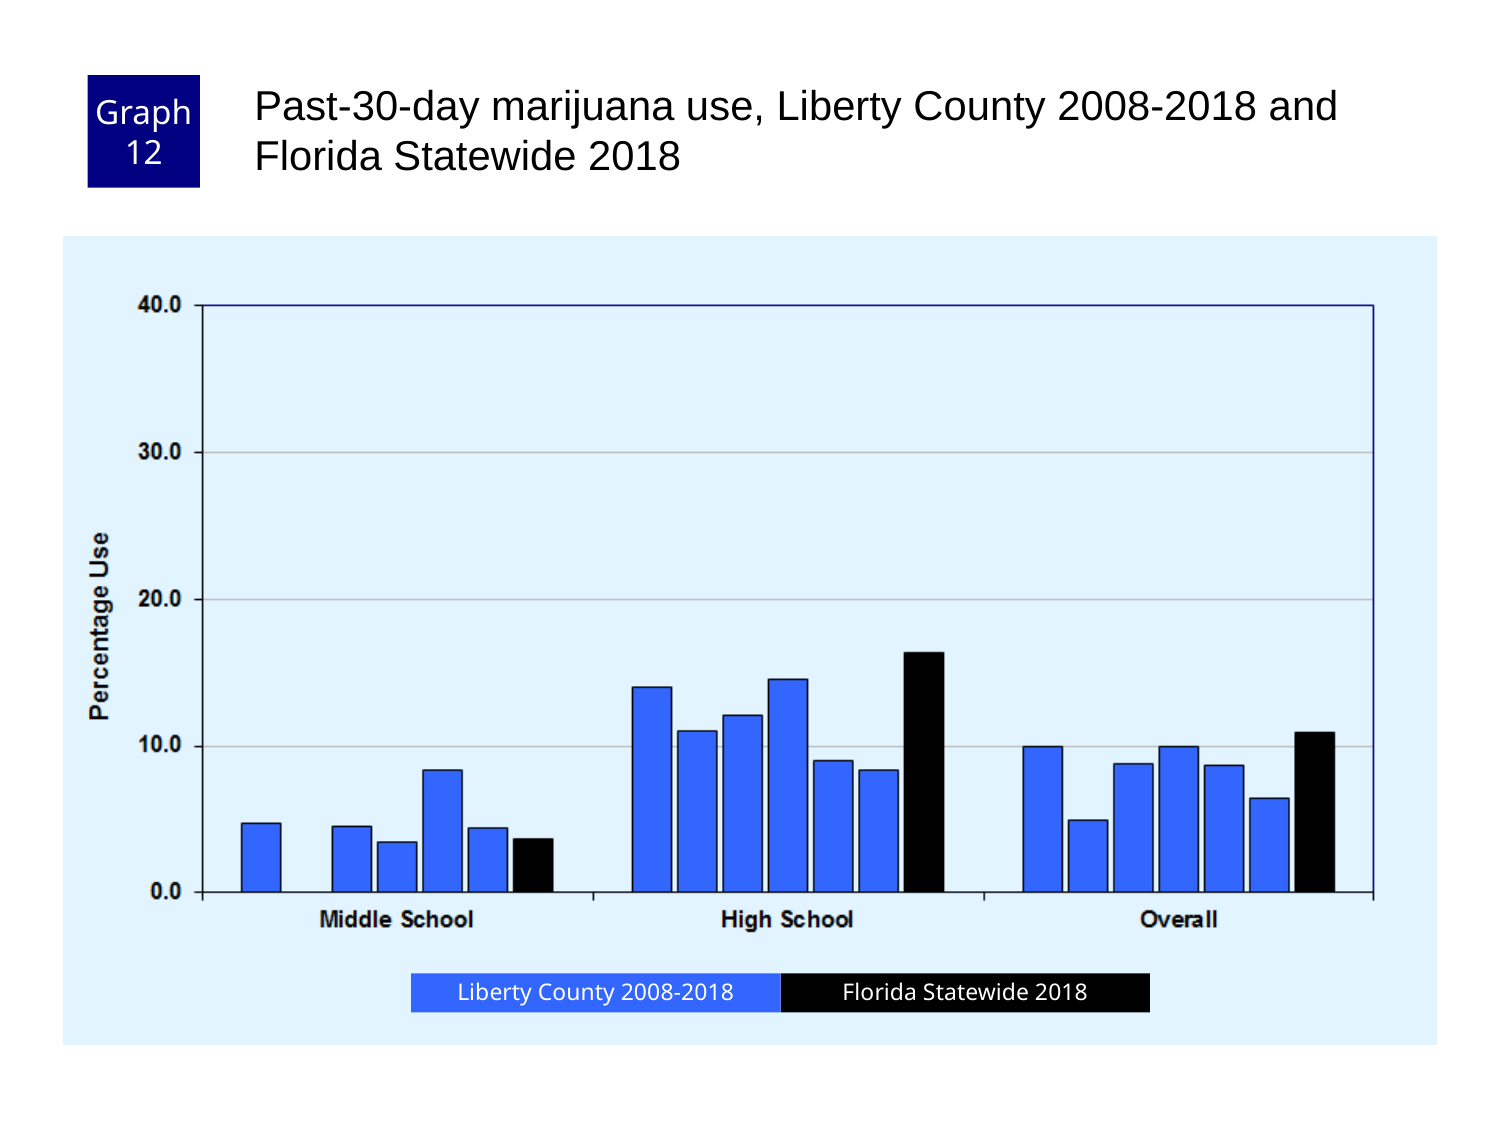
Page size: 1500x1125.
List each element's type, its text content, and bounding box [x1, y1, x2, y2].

text_box Graph 12 [87, 75, 200, 188]
text_box Past-30-day marijuana use, Liberty County 2008-2018 and Florida Statewide 2018 [249, 75, 1438, 200]
picture [62, 236, 1437, 1046]
